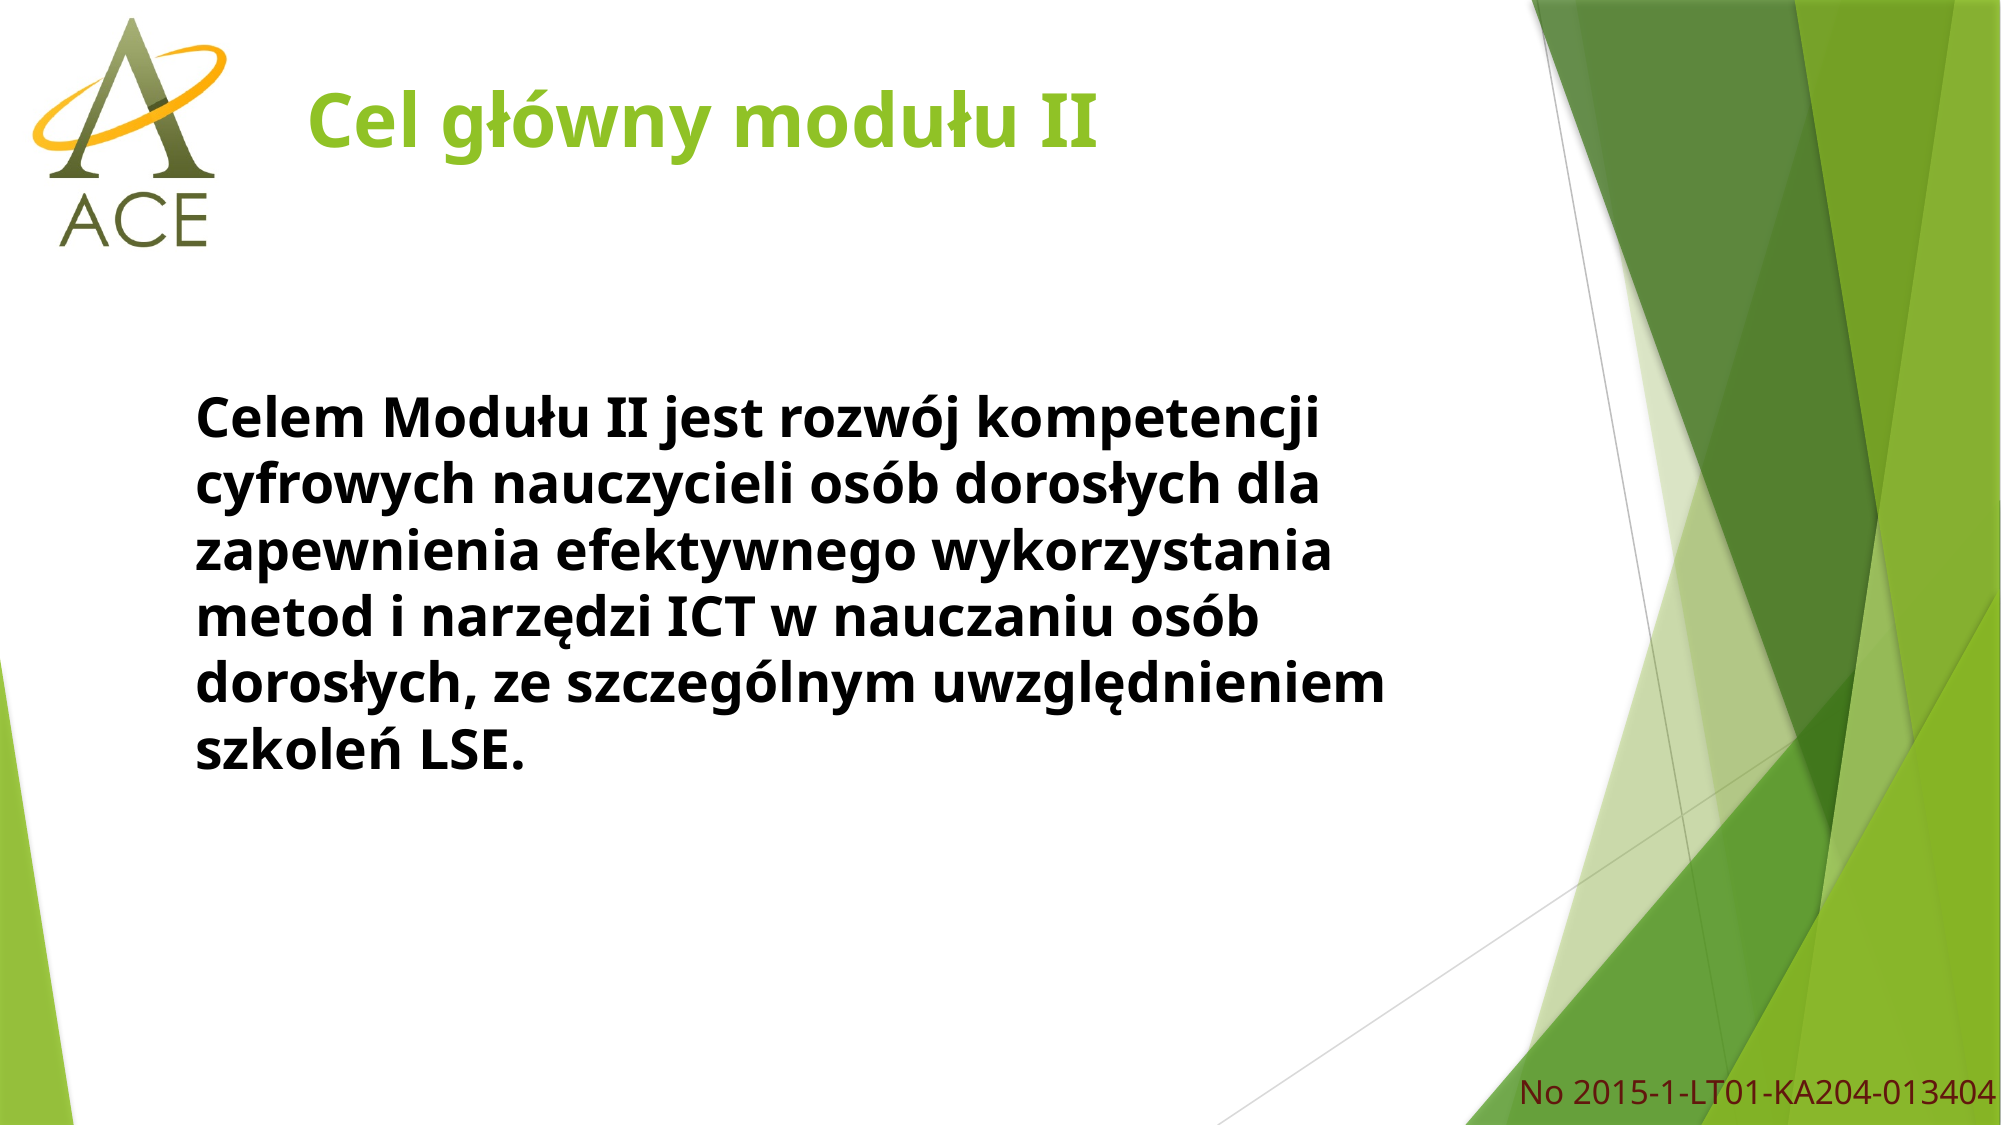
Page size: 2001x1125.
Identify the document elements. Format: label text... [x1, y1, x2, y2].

picture [0, 0, 266, 266]
text_box Cel główny modułu II [291, 64, 1540, 281]
list [109, 361, 1620, 980]
